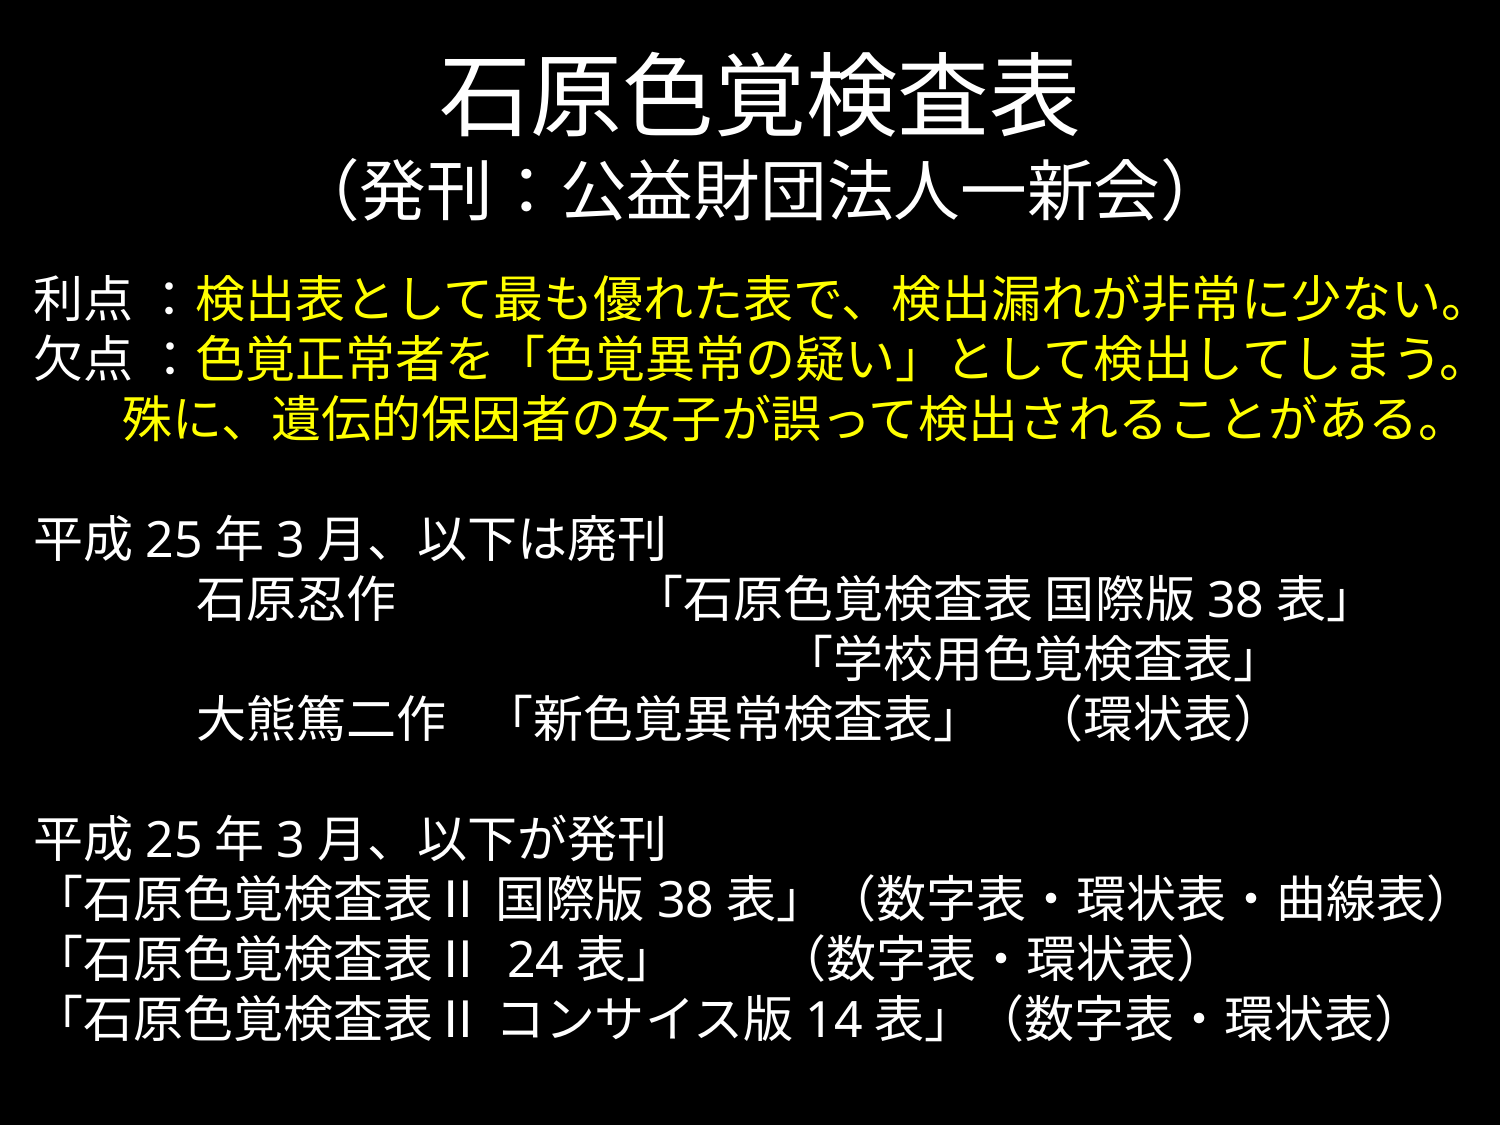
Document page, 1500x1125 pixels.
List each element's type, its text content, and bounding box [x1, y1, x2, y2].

text_box 利点 ：検出表として最も優れた表で、検出漏れが非常に少ない。 欠点 ：色覚正常者を「色覚異常の疑い」として検出してしまう。 殊に、遺伝的保因者の女子が誤って検出されることがある。 平成25年3月、以下は廃刊 石原忍作 「石原色覚検査表 国際版38表」 「学校用色覚検査表」 大熊篤二作 「新色覚異常検査表」 （環状表） 平成25年3月、以下が発刊 「石原色覚検査表Ⅱ 国際版38表」（数字表・環状表・曲線表） 「石原色覚検査表Ⅱ 24表」 （数字表・環状表） 「石原色覚検査表Ⅱ コンサイス版14表」（数字表・環状表） [19, 259, 1500, 1055]
text_box 石原色覚検査表 （発刊：公益財団法人一新会） [83, 31, 1438, 256]
